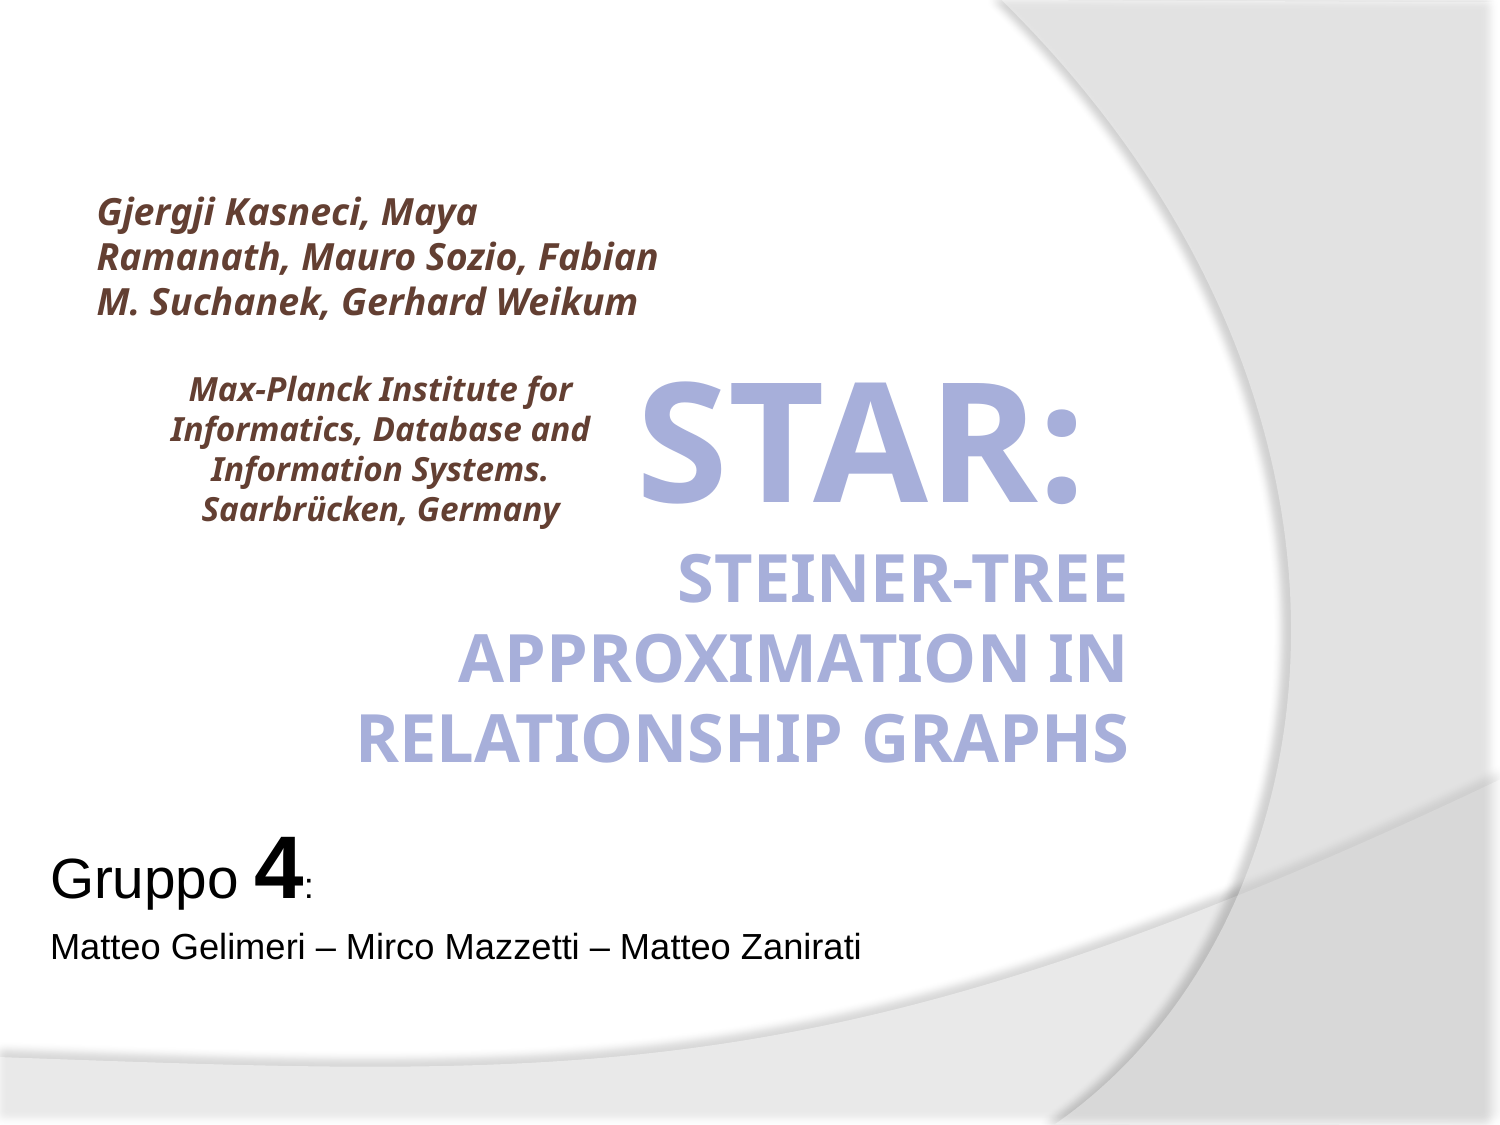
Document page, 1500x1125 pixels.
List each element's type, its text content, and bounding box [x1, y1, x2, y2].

subtitle Gruppo 4: Matteo Gelimeri – Mirco Mazzetti – Matteo Zanirati [35, 808, 1360, 968]
title STAR: Steiner-Tree Approximation in Relationship Graphs [152, 328, 1137, 786]
text_box Gjergji Kasneci, Maya Ramanath, Mauro Sozio, Fabian M. Suchanek, Gerhard Weikum Max-Planck Institute for Informatics, Database and Information Systems. Saarbrücken, Germany [81, 180, 680, 536]
